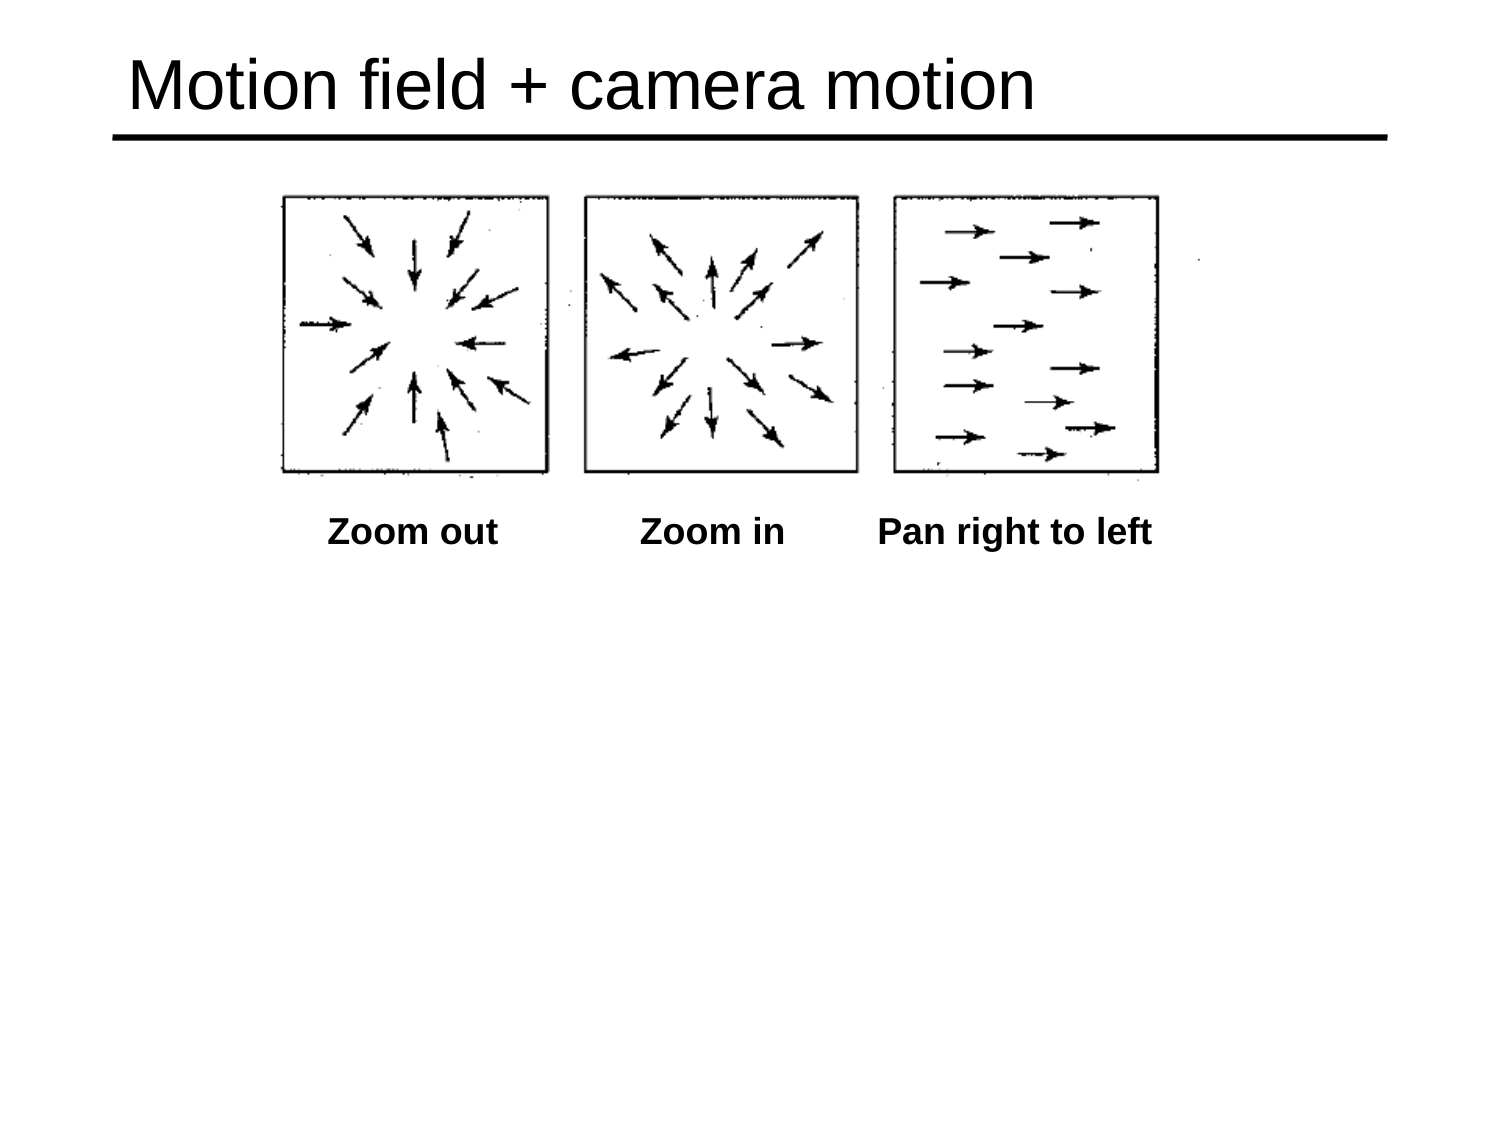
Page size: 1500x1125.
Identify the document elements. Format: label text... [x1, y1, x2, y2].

title Motion field + camera motion [112, 12, 1388, 151]
text_box Zoom out [312, 499, 575, 560]
text_box Pan right to left [862, 499, 1225, 560]
text_box Zoom in [624, 499, 862, 560]
picture [262, 149, 1201, 488]
